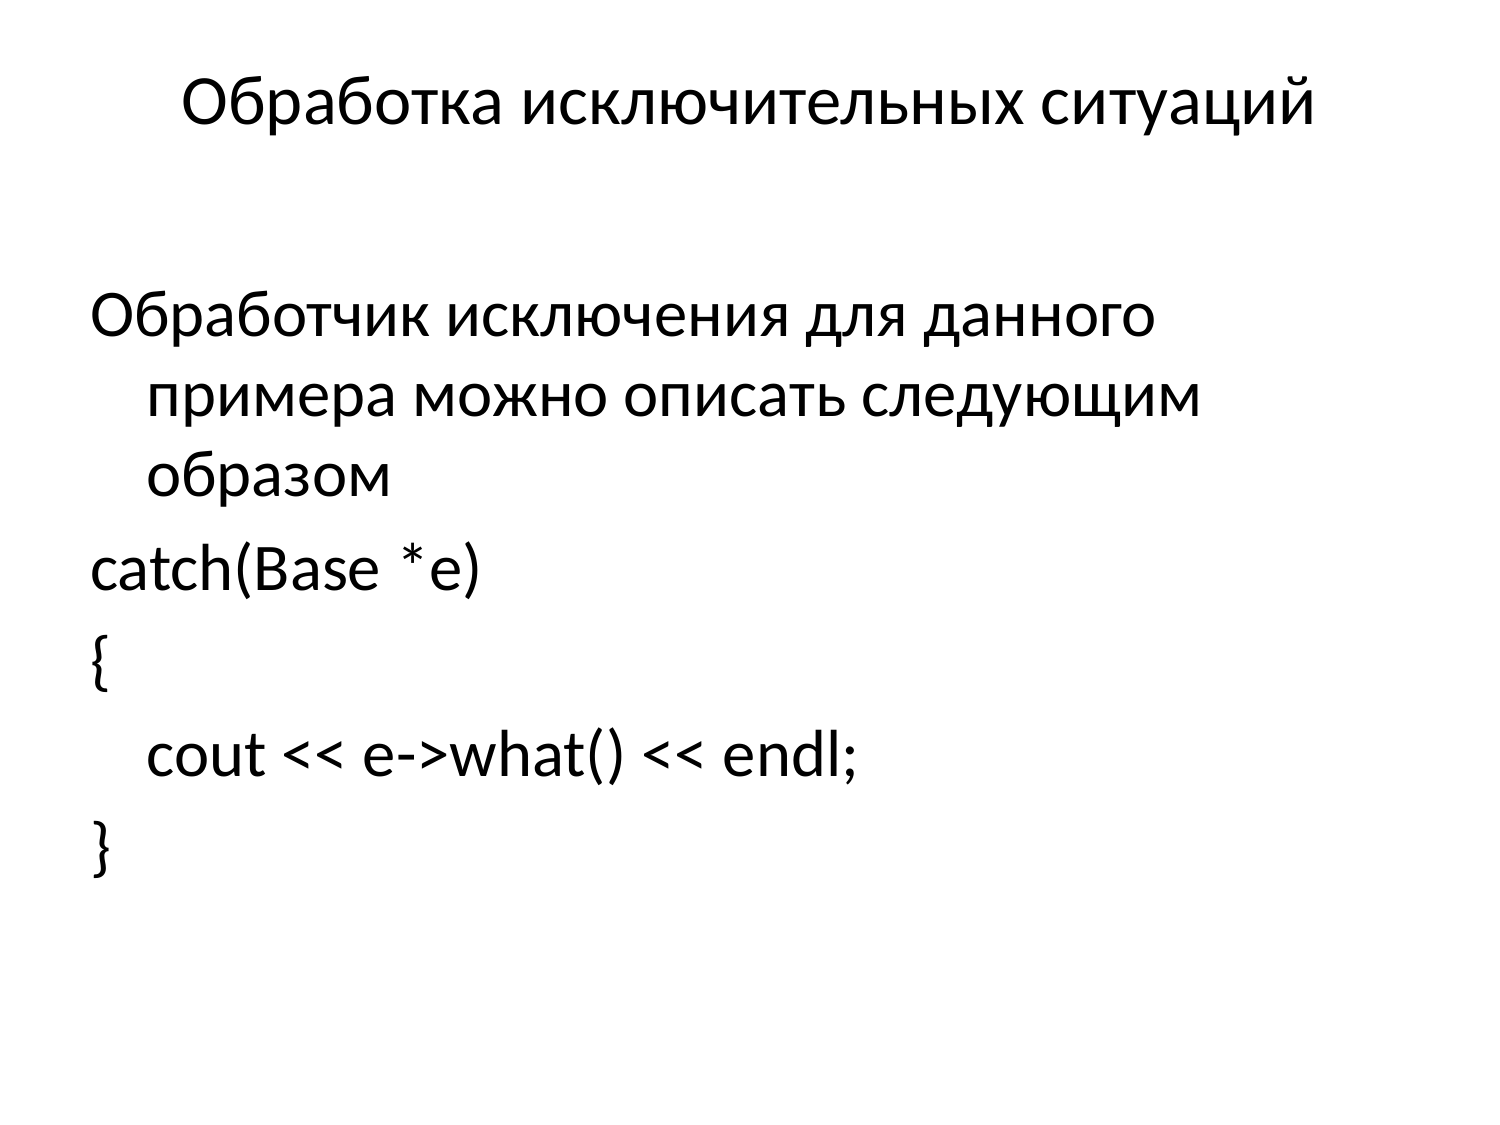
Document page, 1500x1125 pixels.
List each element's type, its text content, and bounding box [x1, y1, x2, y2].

title Обработка исключительных ситуаций [75, 45, 1425, 233]
list Обработчик исключения для данного примера можно описать следующим образом catch(Base *e) { cout << e->what() << endl; } [75, 262, 1425, 1005]
